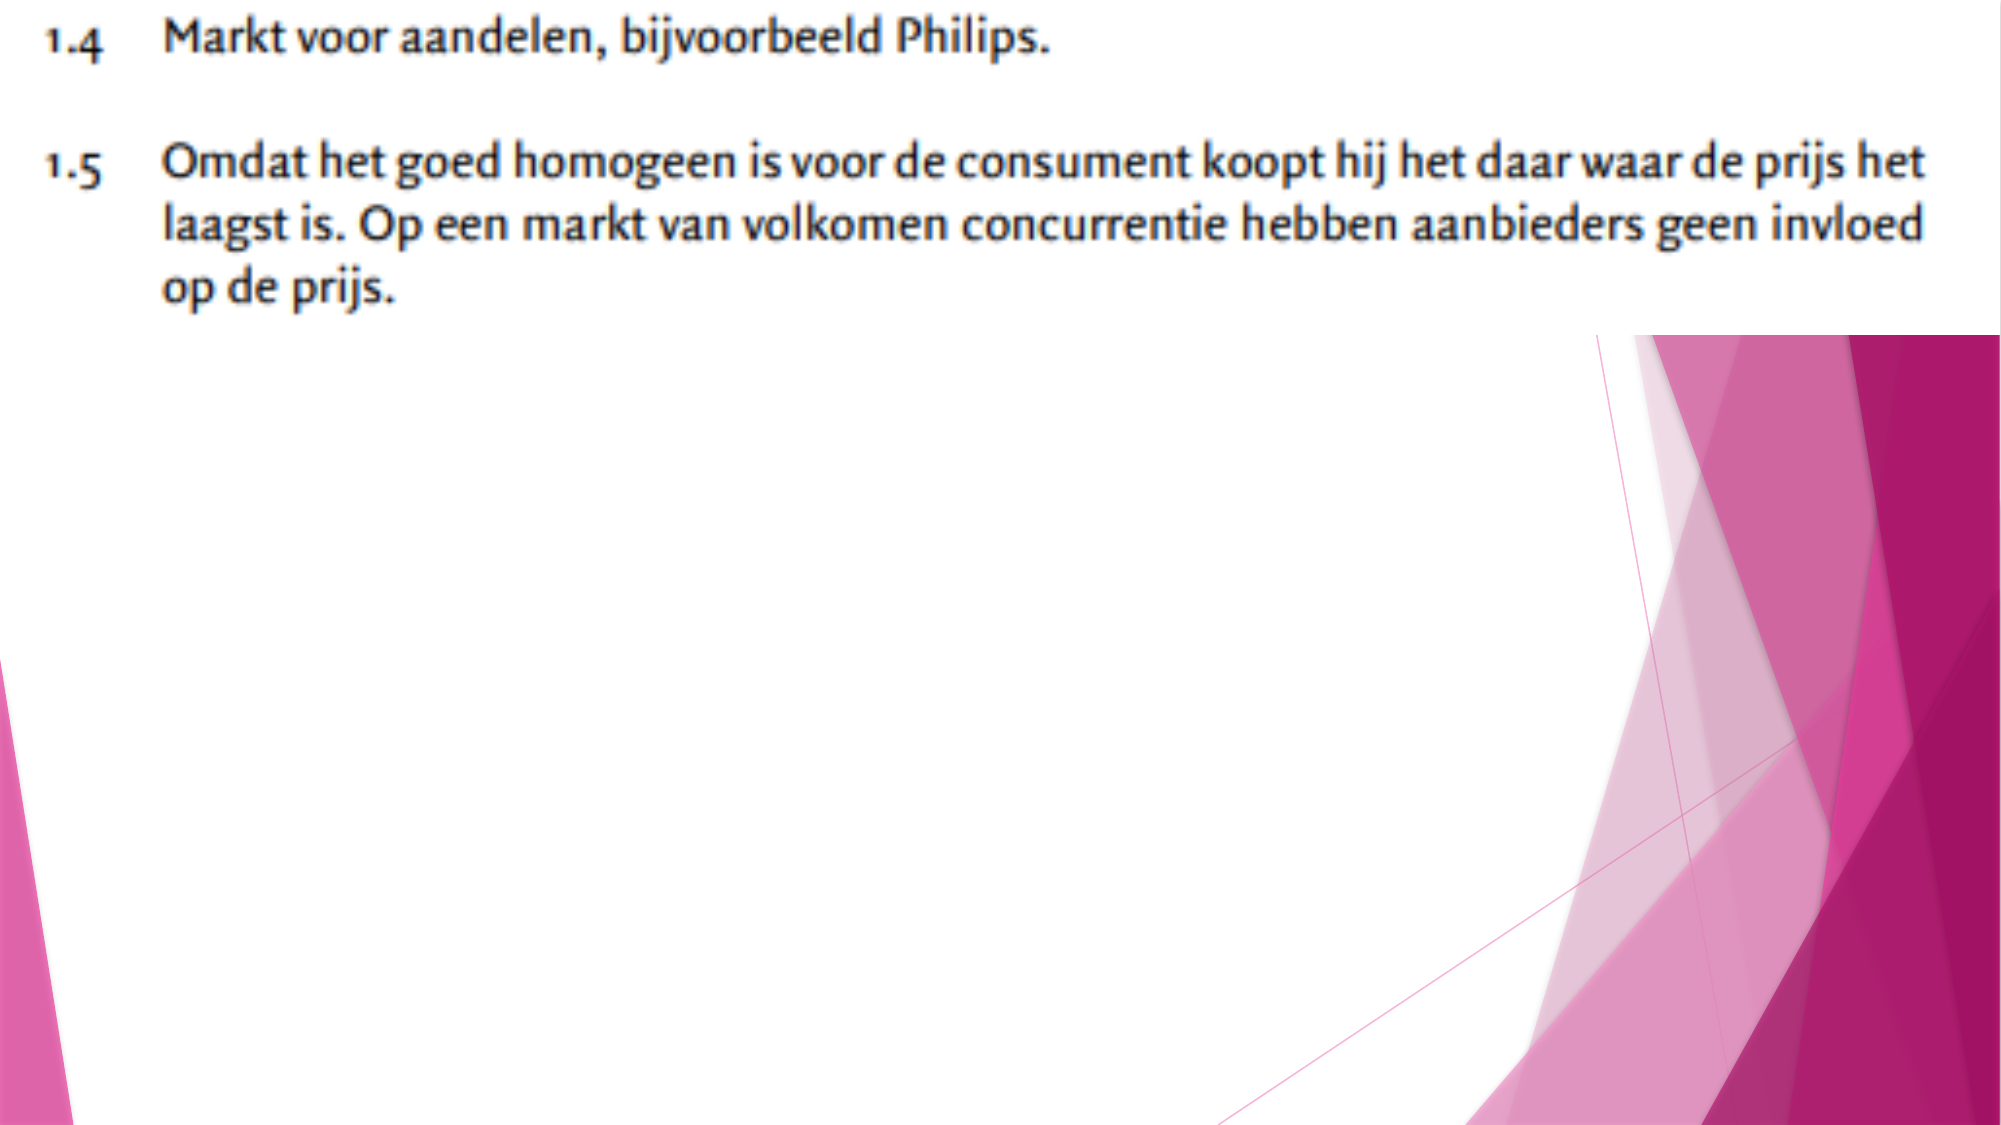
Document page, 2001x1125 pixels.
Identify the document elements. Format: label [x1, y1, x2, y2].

picture [0, 0, 2000, 336]
